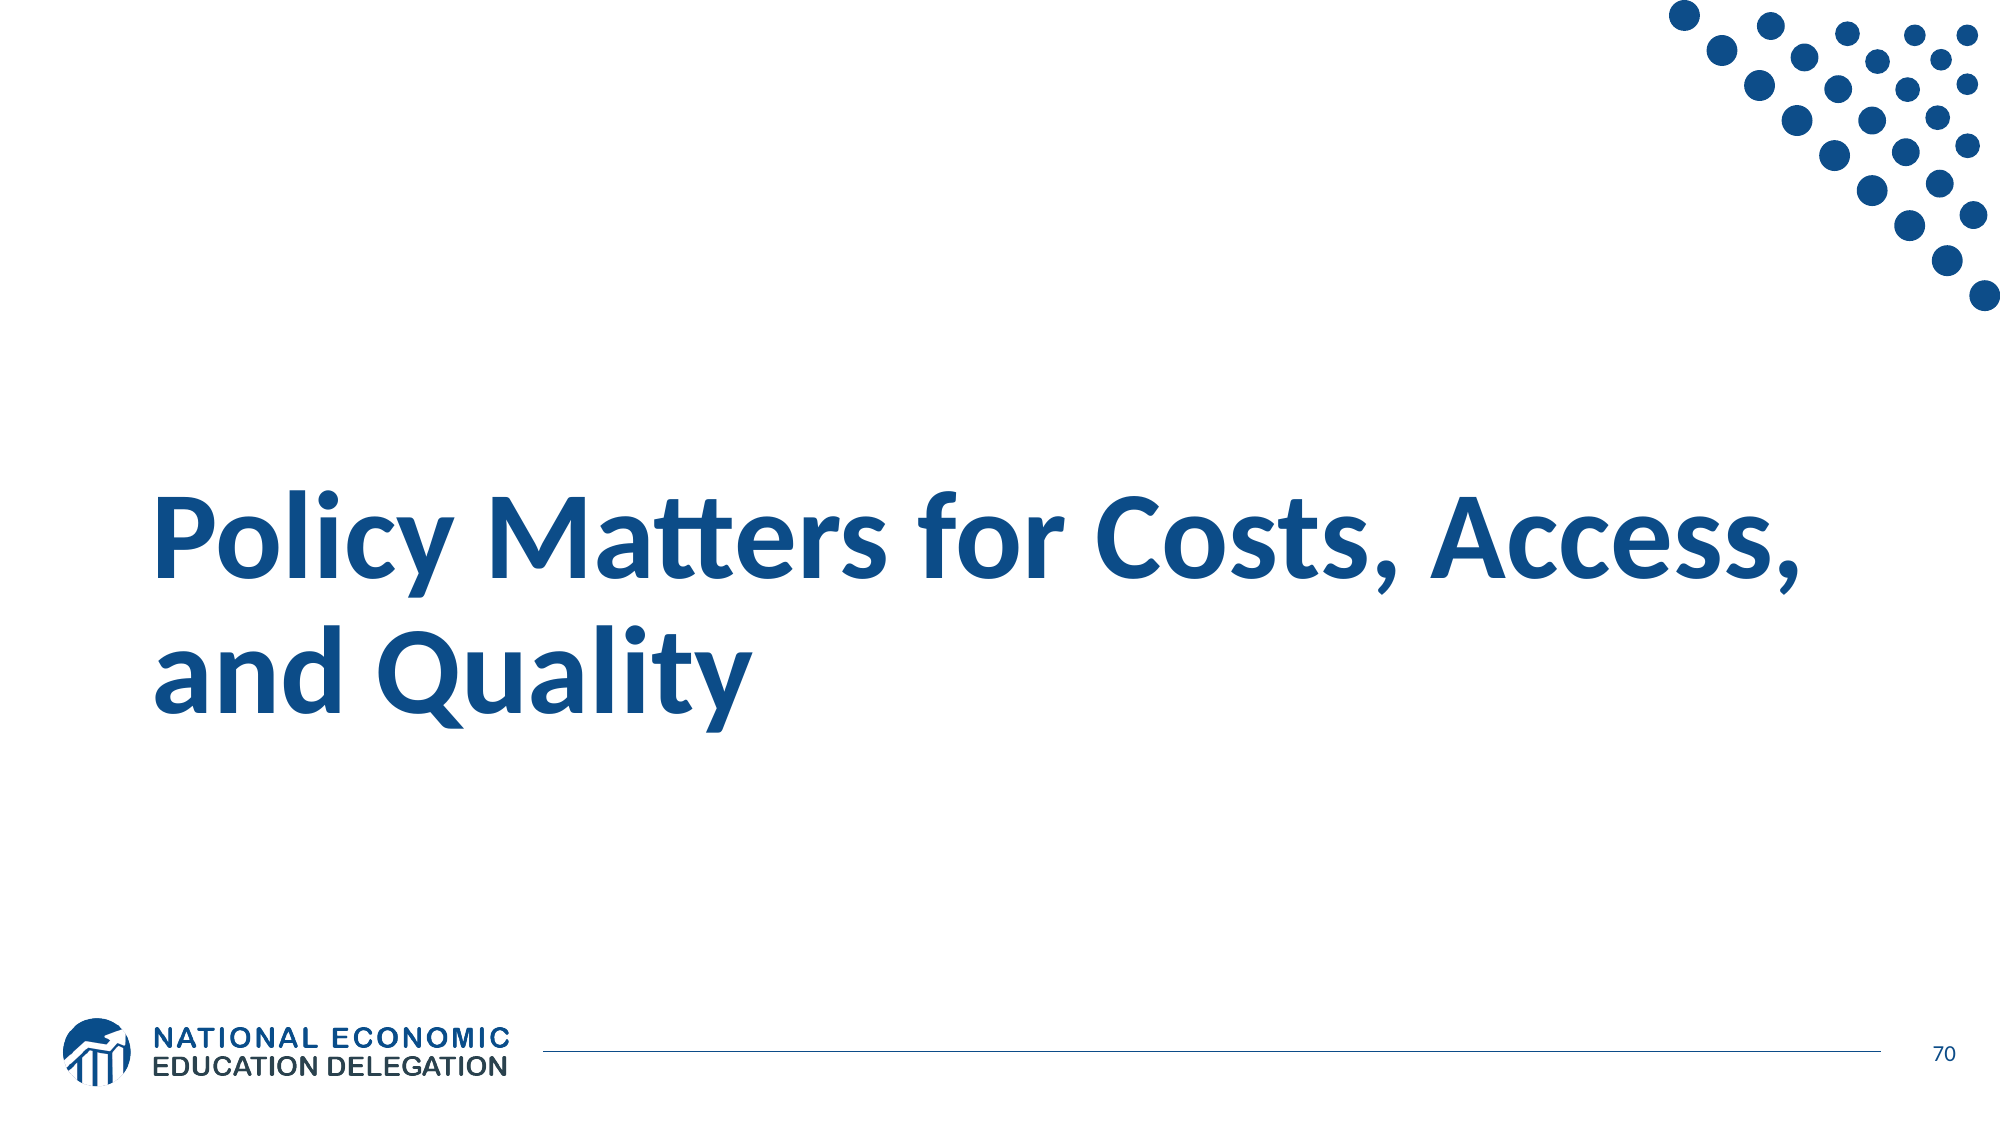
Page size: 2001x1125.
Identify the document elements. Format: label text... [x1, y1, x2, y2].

picture [55, 1013, 520, 1091]
slide_number 70 [1521, 1022, 1972, 1082]
title Policy Matters for Costs, Access, and Quality [136, 280, 1862, 749]
